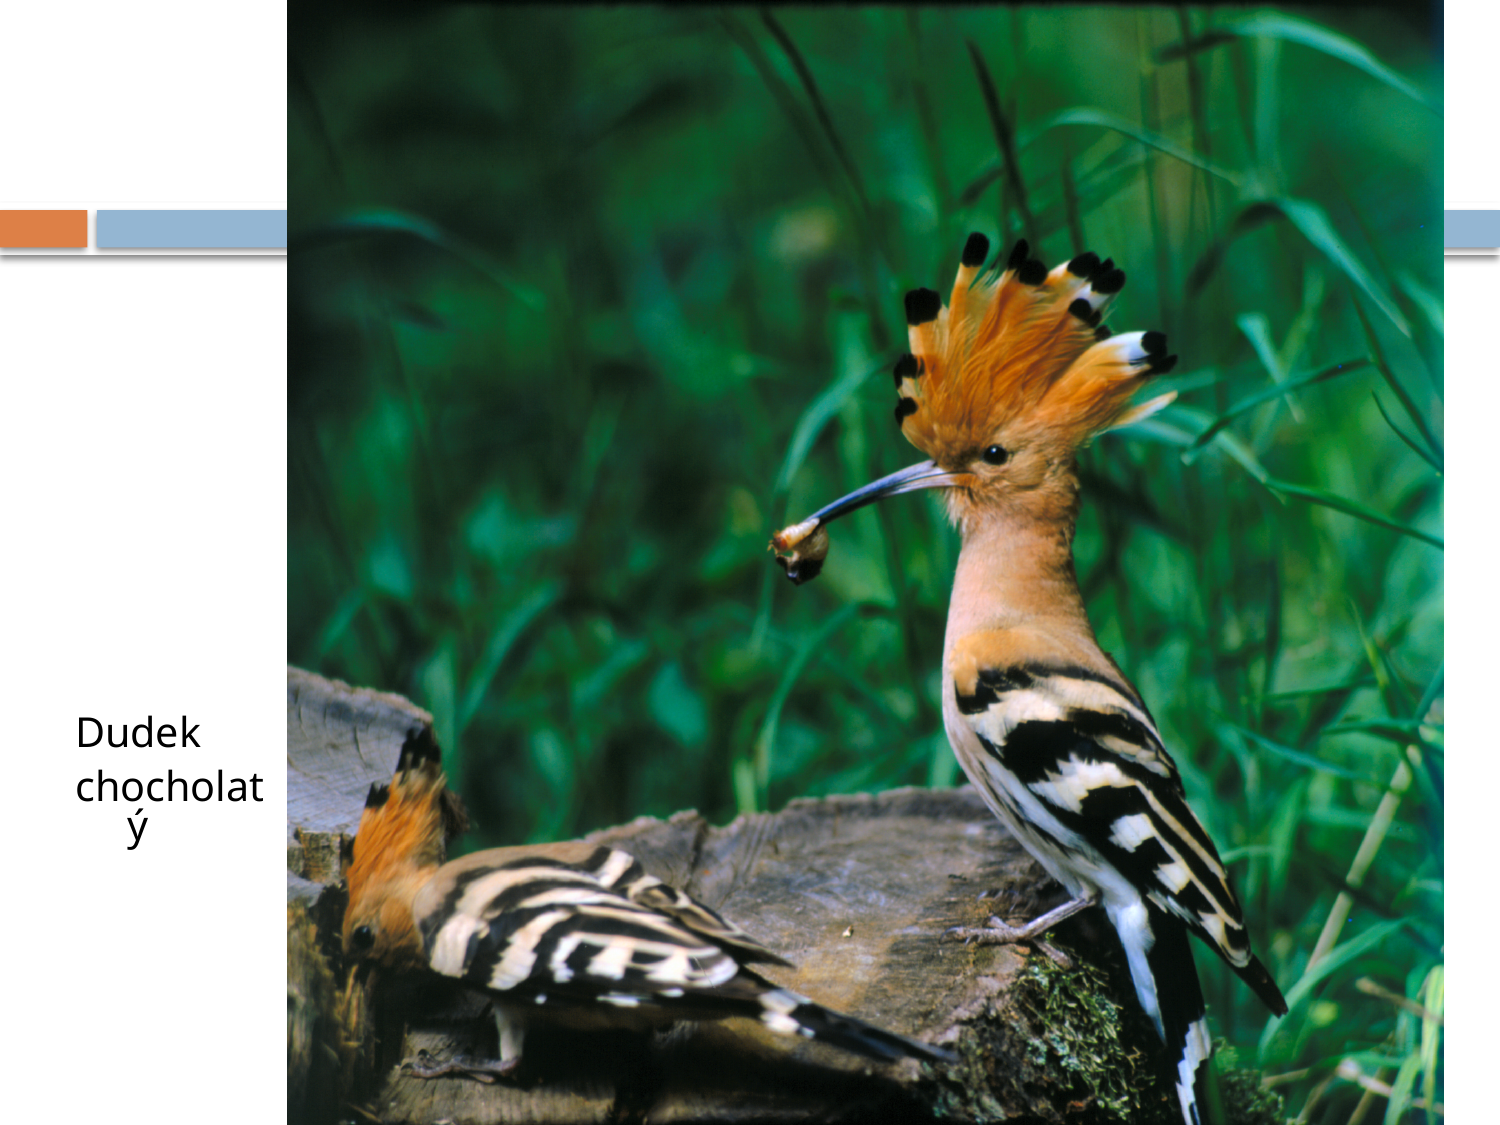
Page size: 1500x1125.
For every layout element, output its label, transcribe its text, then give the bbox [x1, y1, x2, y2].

list Dudek chocholatý [60, 708, 282, 884]
picture [287, 0, 1444, 1125]
